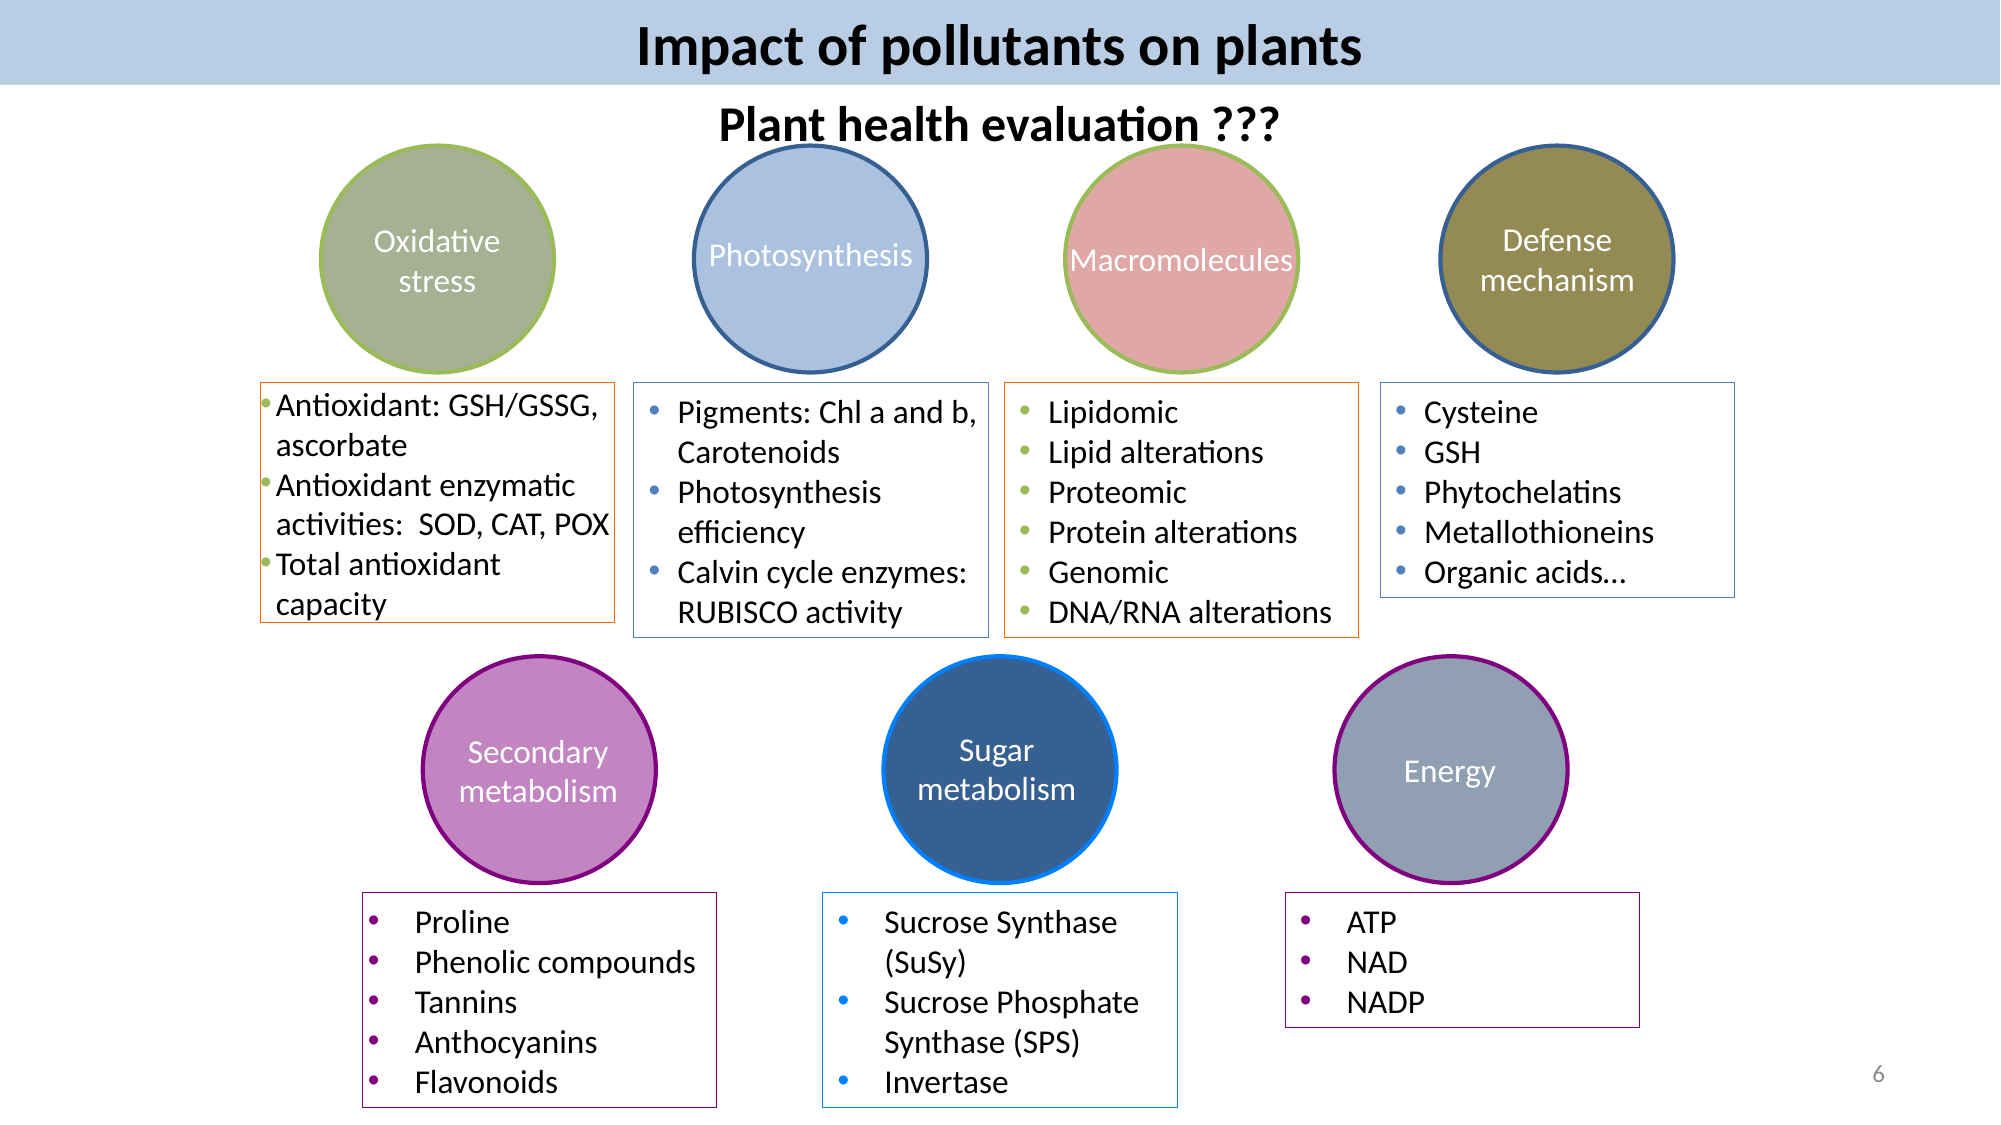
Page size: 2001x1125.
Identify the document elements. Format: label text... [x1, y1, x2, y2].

text_box Sucrose Synthase (SuSy) Sucrose Phosphate Synthase (SPS) Invertase [822, 892, 1178, 1108]
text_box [682, 145, 940, 373]
text_box Plant health evaluation ??? [0, 66, 2000, 159]
slide_number 6 [1433, 1042, 1900, 1103]
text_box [1334, 655, 1568, 884]
text_box Pigments: Chl a and b, Carotenoids Photosynthesis efficiency Calvin cycle enzymes: RUBISCO activity [633, 382, 989, 638]
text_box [883, 655, 1117, 884]
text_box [1052, 145, 1311, 373]
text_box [422, 655, 657, 884]
text_box Impact of pollutants on plants [0, 0, 2000, 66]
text_box Oxidative stress [318, 159, 557, 375]
text_box ATP NAD NADP [1285, 892, 1640, 1028]
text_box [1428, 145, 1687, 373]
text_box Proline Phenolic compounds Tannins Anthocyanins Flavonoids [362, 892, 717, 1108]
text_box Lipidomic Lipid alterations Proteomic Protein alterations Genomic DNA/RNA alterations [1004, 382, 1359, 638]
text_box Antioxidant: GSH/GSSG, ascorbate Antioxidant enzymatic activities: SOD, CAT, POX Total antioxidant capacity [260, 382, 615, 623]
text_box Cysteine GSH Phytochelatins Metallothioneins Organic acids… [1380, 382, 1735, 598]
